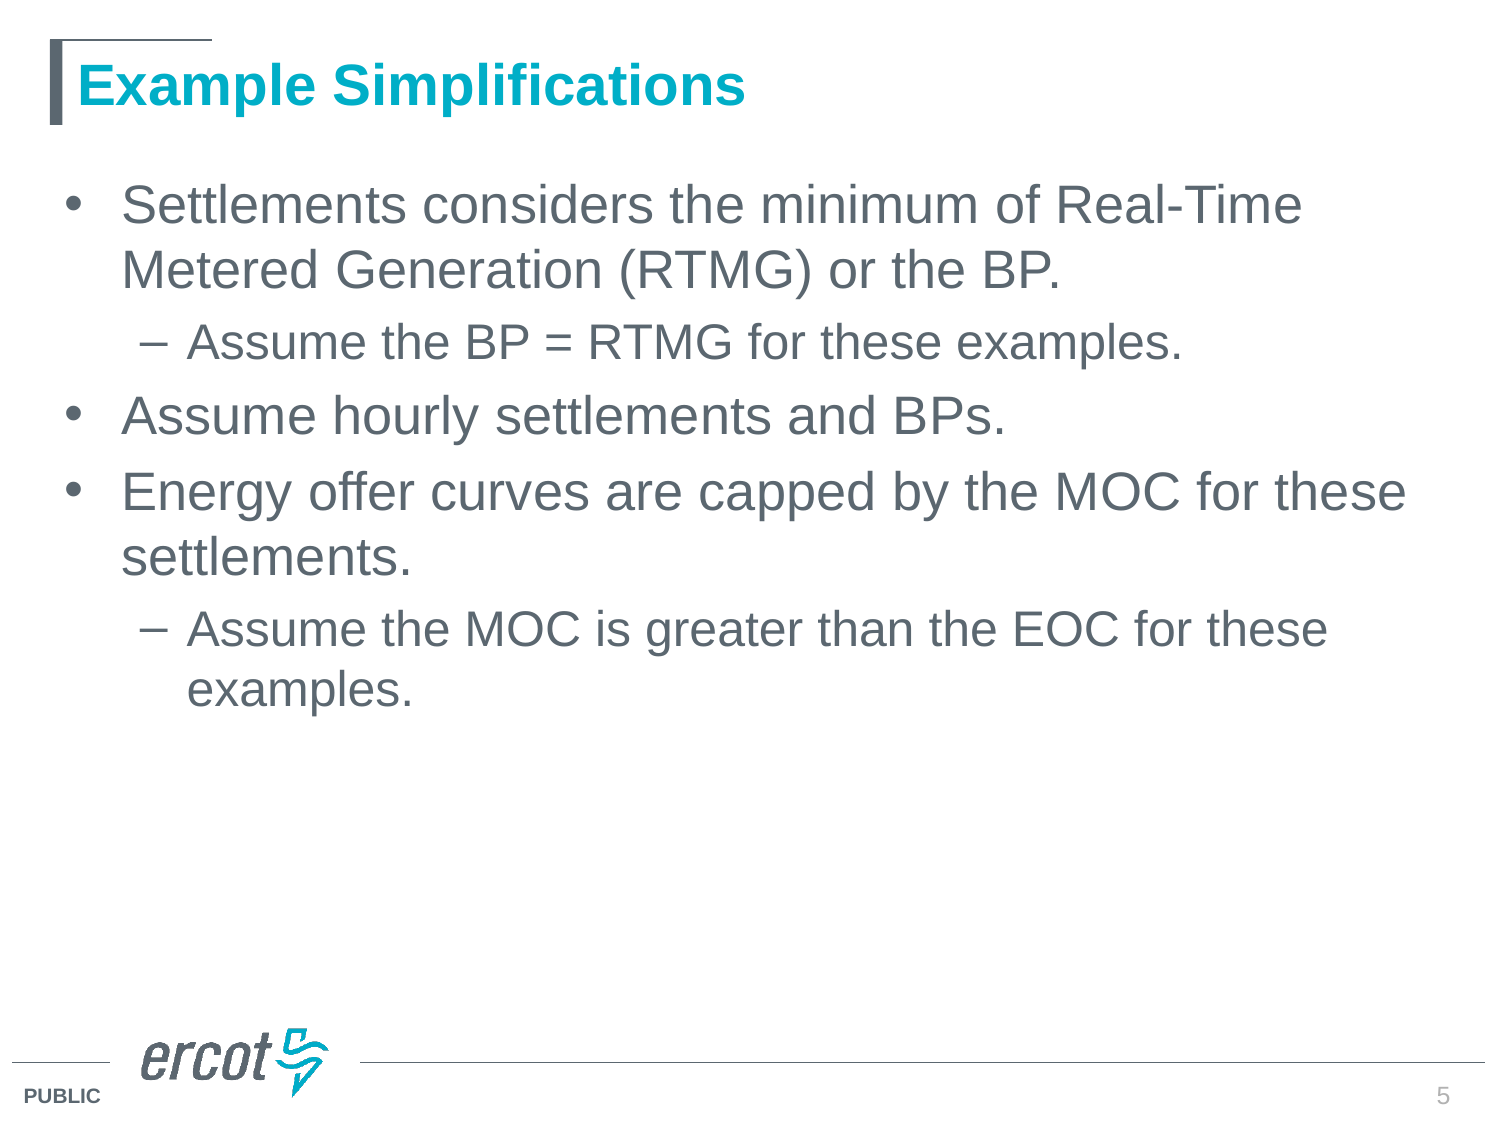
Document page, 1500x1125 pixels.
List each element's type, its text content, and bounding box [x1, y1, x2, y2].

picture [137, 1024, 332, 1100]
list Settlements considers the minimum of Real-Time Metered Generation (RTMG) or the BP. Assume the BP = RTMG for these examples. Assume hourly settlements and BPs. Energy offer curves are capped by the MOC for these settlements. Assume the MOC is greater than the EOC for these examples. [50, 162, 1450, 992]
slide_number 5 [1400, 1076, 1488, 1113]
title Example Simplifications [62, 39, 1450, 125]
